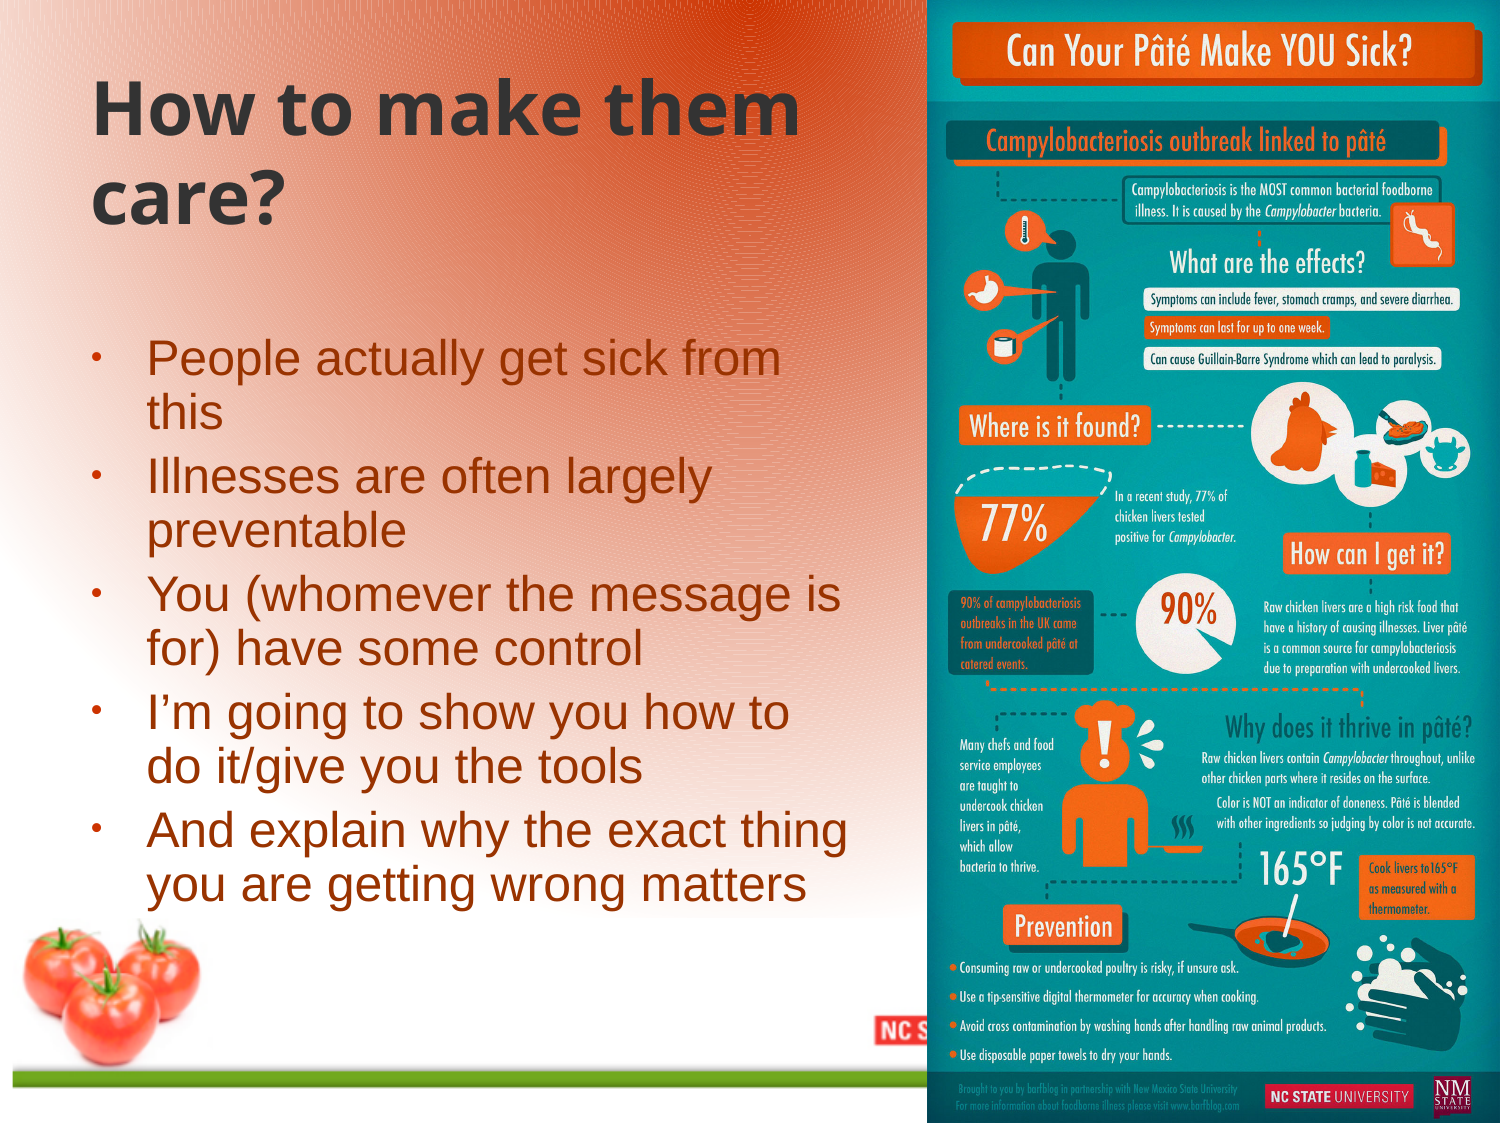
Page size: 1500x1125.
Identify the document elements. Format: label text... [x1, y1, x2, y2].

title How to make them care? [75, 75, 913, 225]
list People actually get sick from this Illnesses are often largely preventable You (whomever the message is for) have some control I’m going to show you how to do it/give you the tools And explain why the exact thing you are getting wrong matters [75, 324, 875, 850]
picture [927, 0, 1500, 1123]
